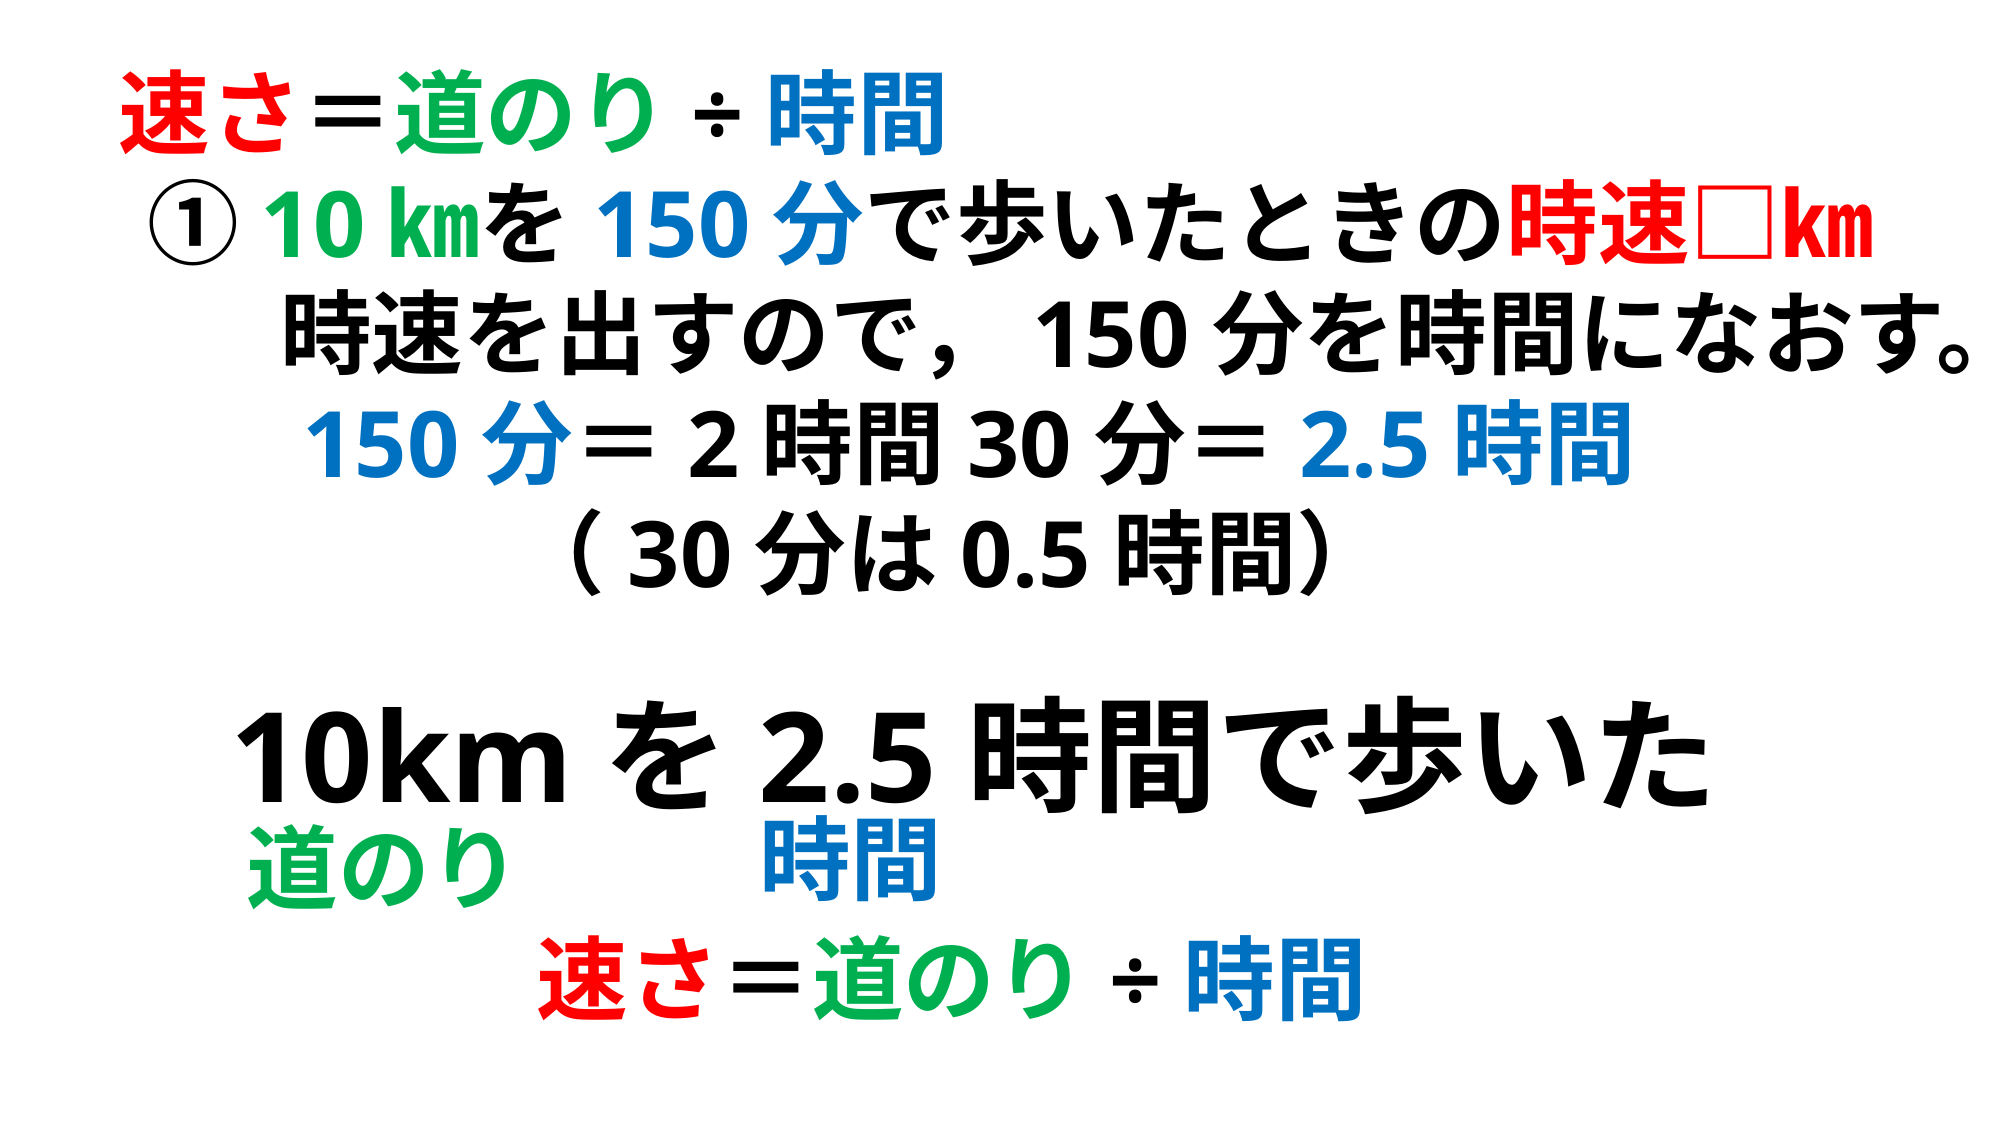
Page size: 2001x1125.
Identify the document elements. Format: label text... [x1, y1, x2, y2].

text_box 時間 [744, 794, 958, 920]
text_box 速さ＝道のり÷時間 ①10㎞を150分で歩いたときの時速□㎞ 時速を出すので，150分を時間になおす。 150分＝2時間30分＝2.5時間 （30分は0.5時間） [40, 48, 2000, 614]
text_box 速さ＝道のり÷時間 [521, 914, 1383, 1040]
text_box 道のり [231, 803, 537, 928]
text_box 10kmを2.5時間で歩いた [215, 670, 1785, 836]
